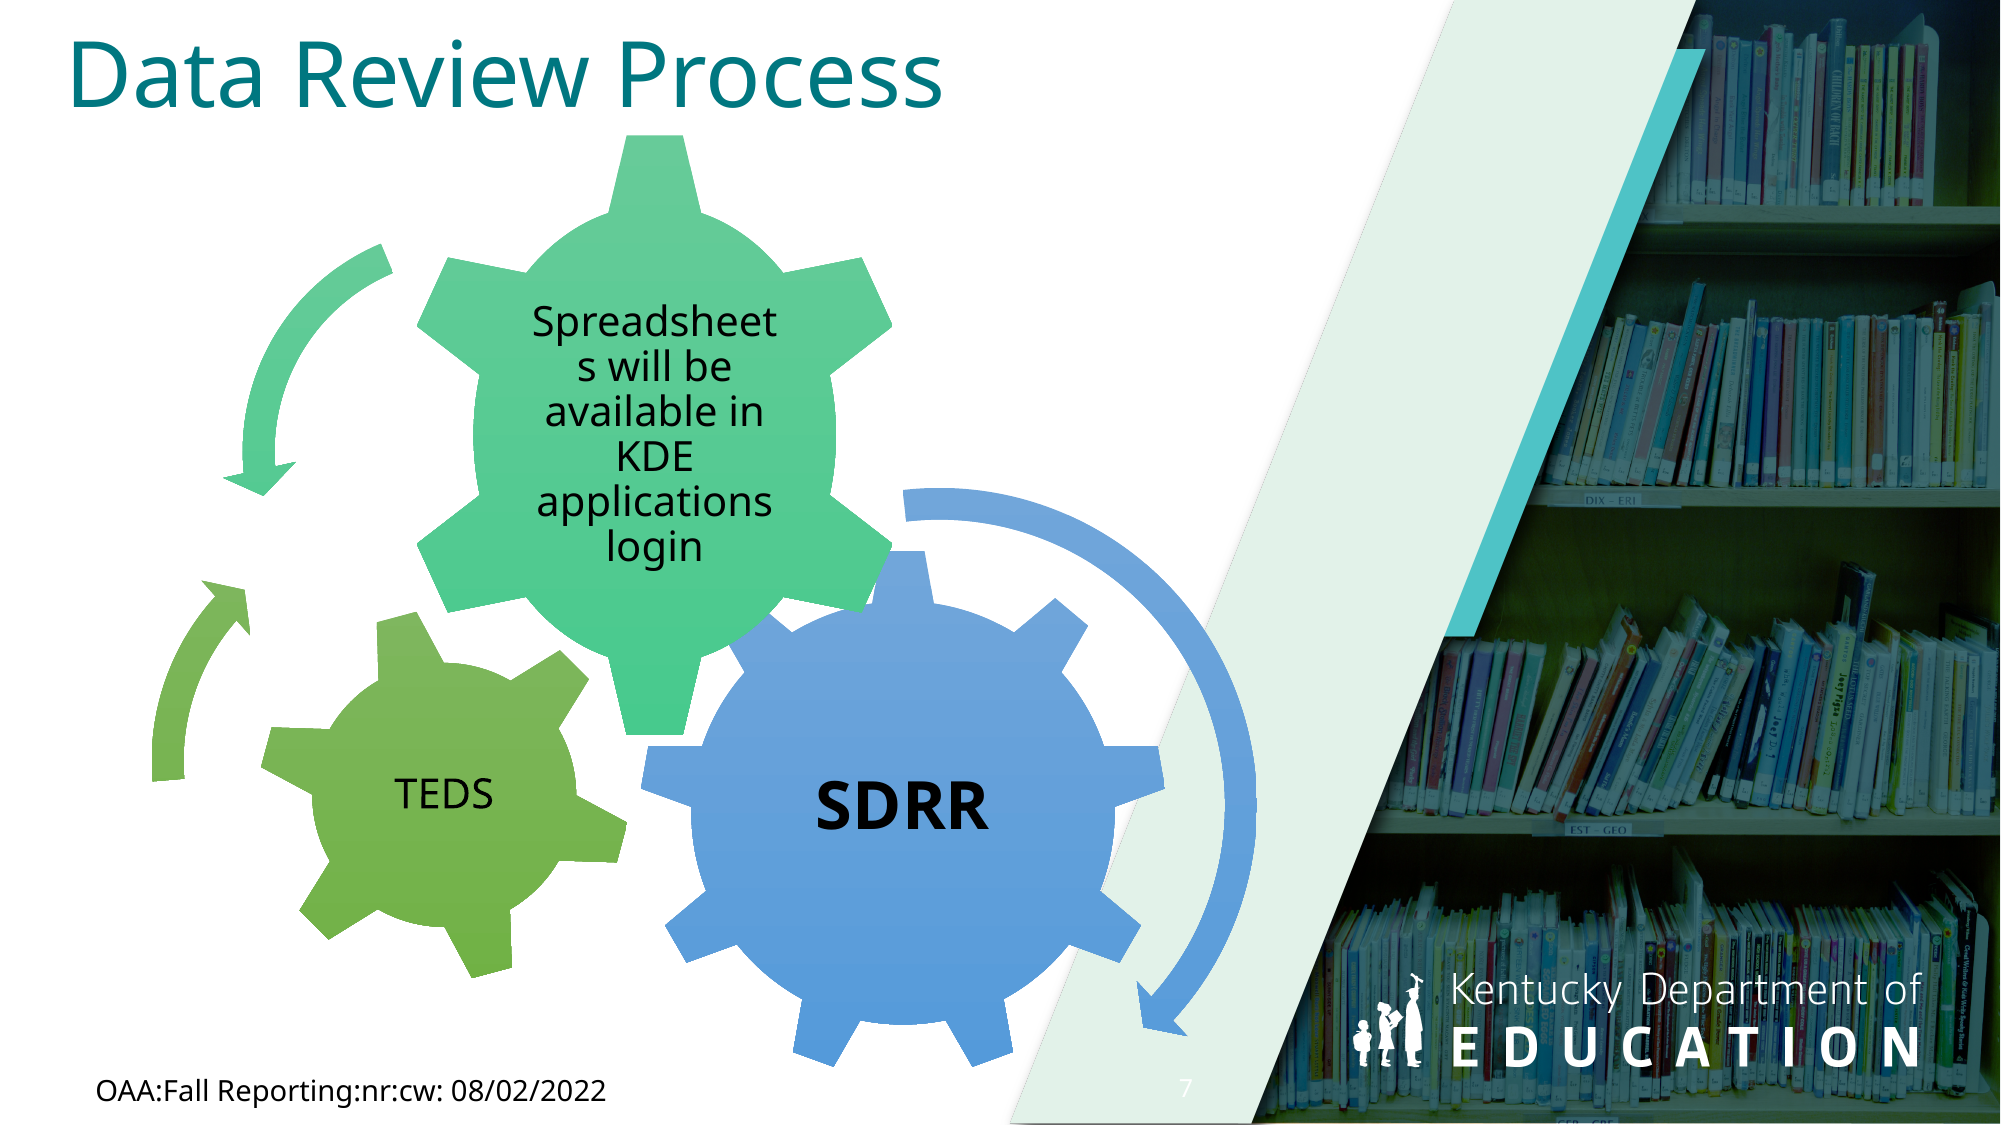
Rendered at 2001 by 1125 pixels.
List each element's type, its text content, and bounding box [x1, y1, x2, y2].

picture [0, 0, 2001, 1125]
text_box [36, 115, 1337, 1078]
footer OAA:Fall Reporting:nr:cw: 08/02/2022 [80, 1078, 756, 1120]
title Data Review Process [50, 0, 1461, 186]
